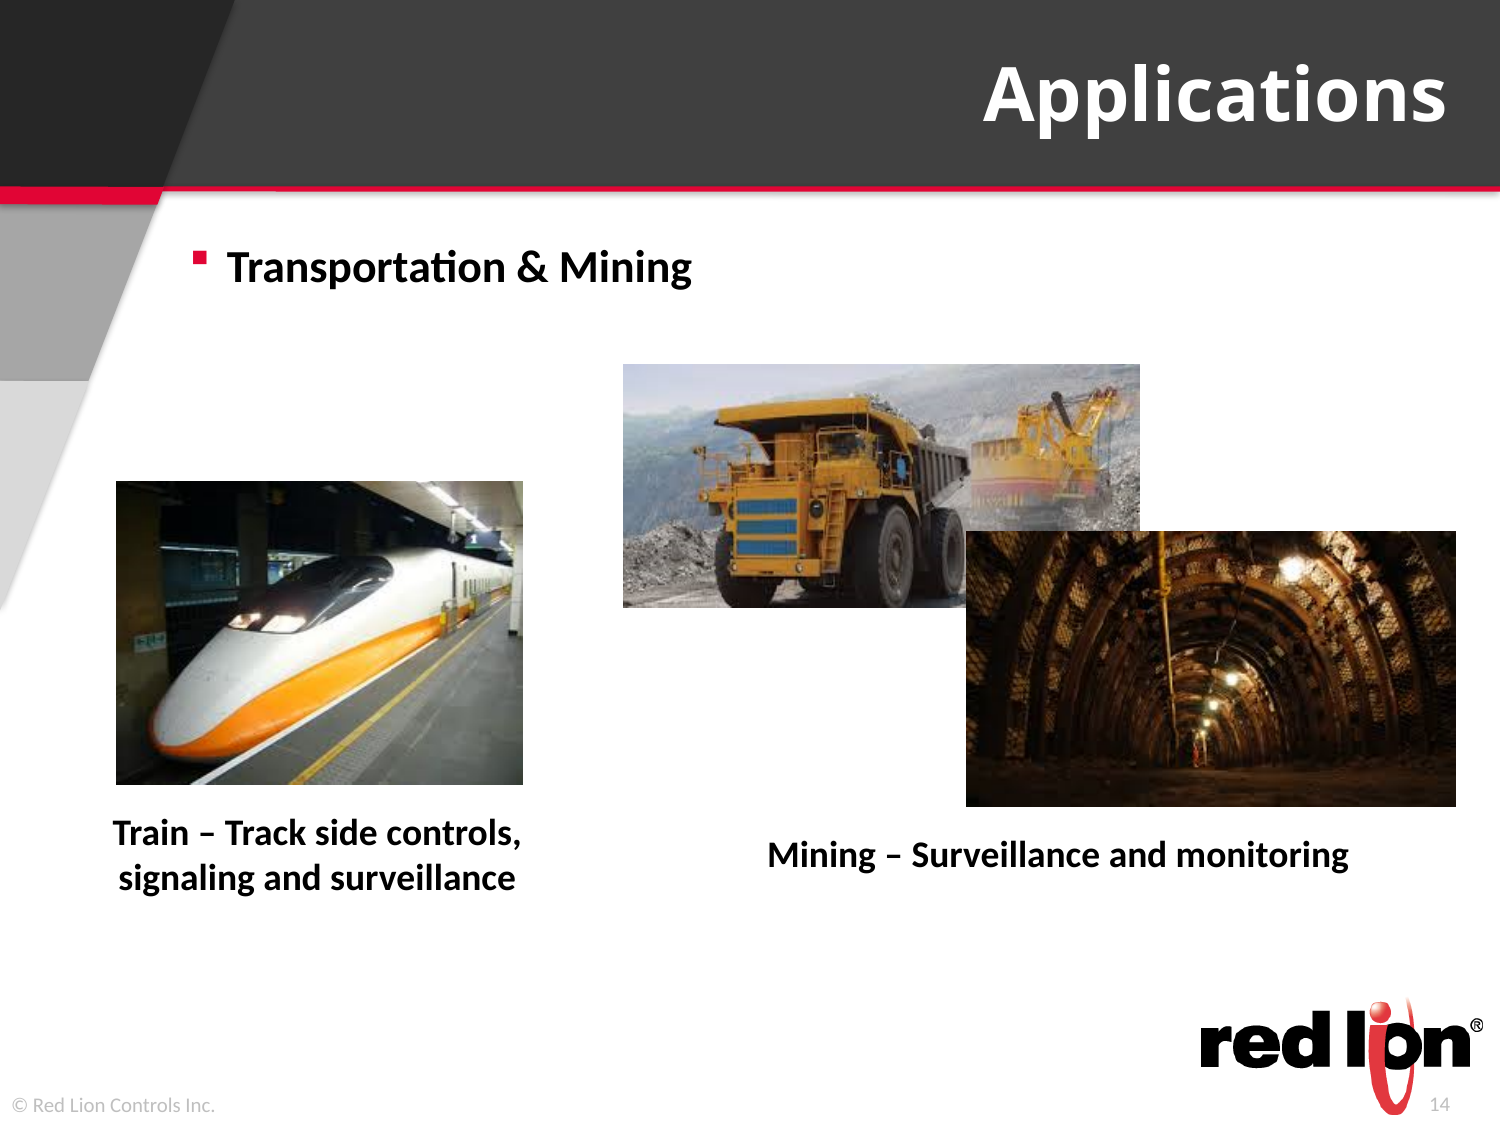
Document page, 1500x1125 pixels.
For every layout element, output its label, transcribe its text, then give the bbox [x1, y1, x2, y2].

picture [116, 480, 523, 785]
title Applications [187, 35, 1463, 148]
picture [1201, 995, 1483, 1115]
text_box Train – Track side controls, signaling and surveillance [94, 800, 541, 906]
picture [623, 364, 1456, 807]
list Transportation & Mining [174, 237, 1463, 963]
text_box Mining – Surveillance and monitoring [752, 823, 1365, 883]
